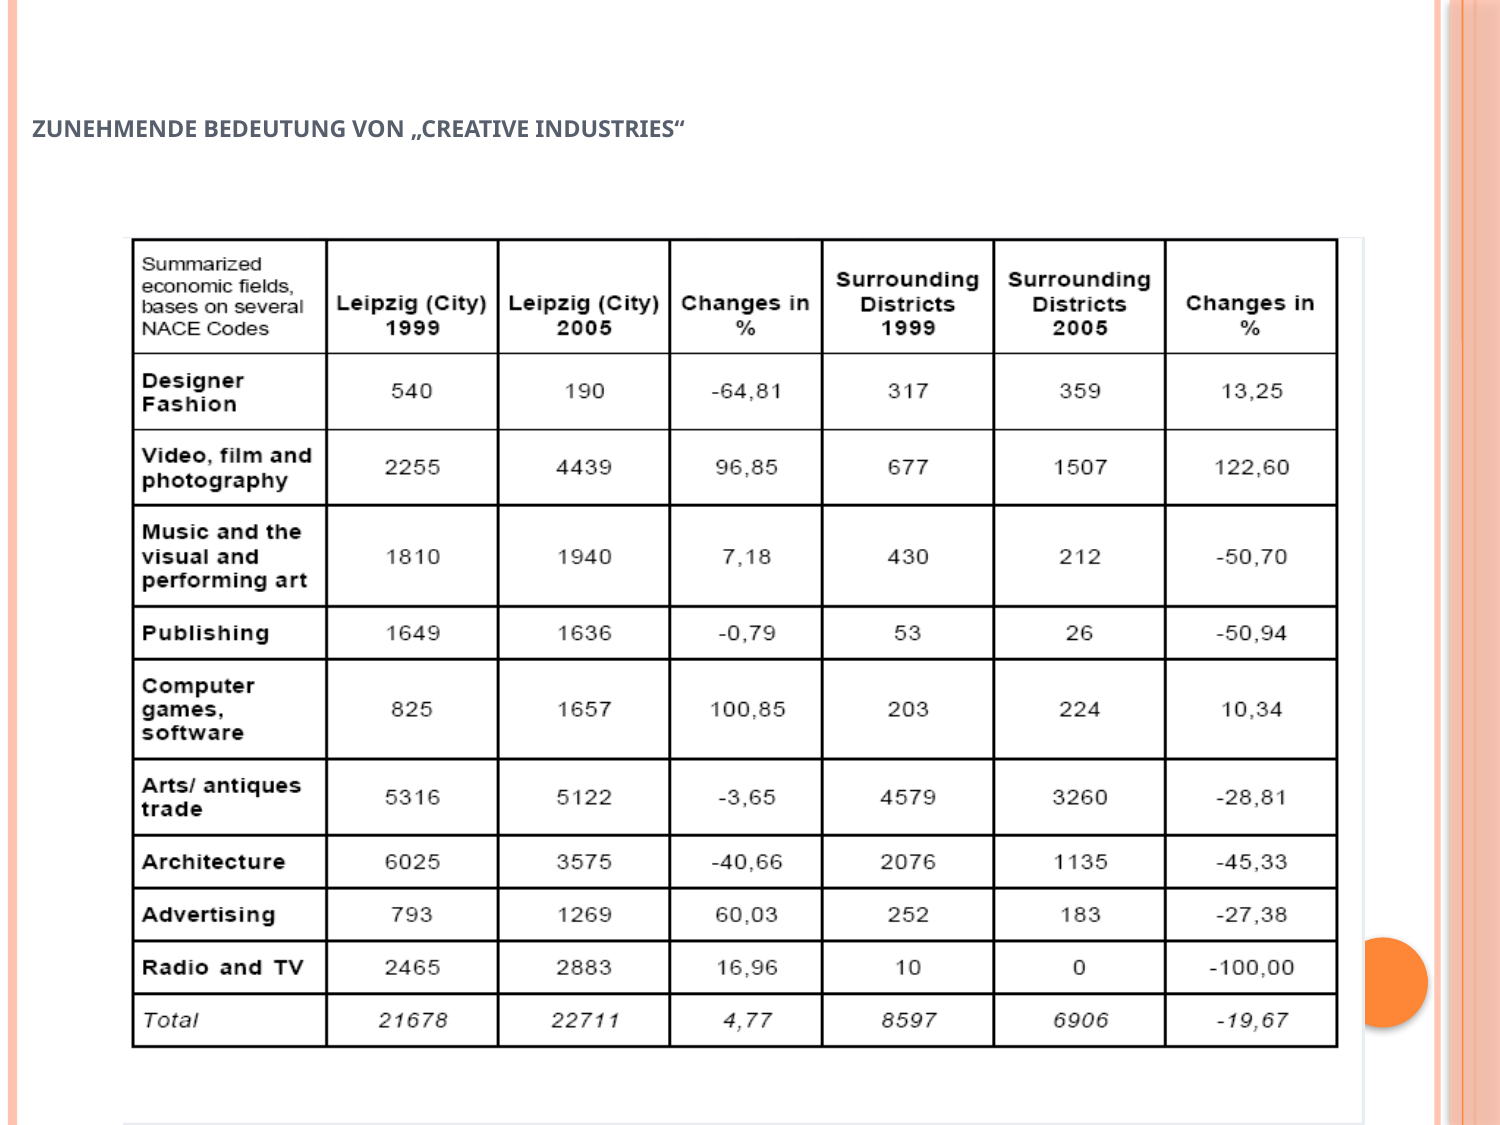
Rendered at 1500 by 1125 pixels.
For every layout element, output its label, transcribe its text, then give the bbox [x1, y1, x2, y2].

picture [123, 237, 1365, 1125]
title Zunehmende Bedeutung von „Creative Industries“ [17, 45, 1483, 149]
